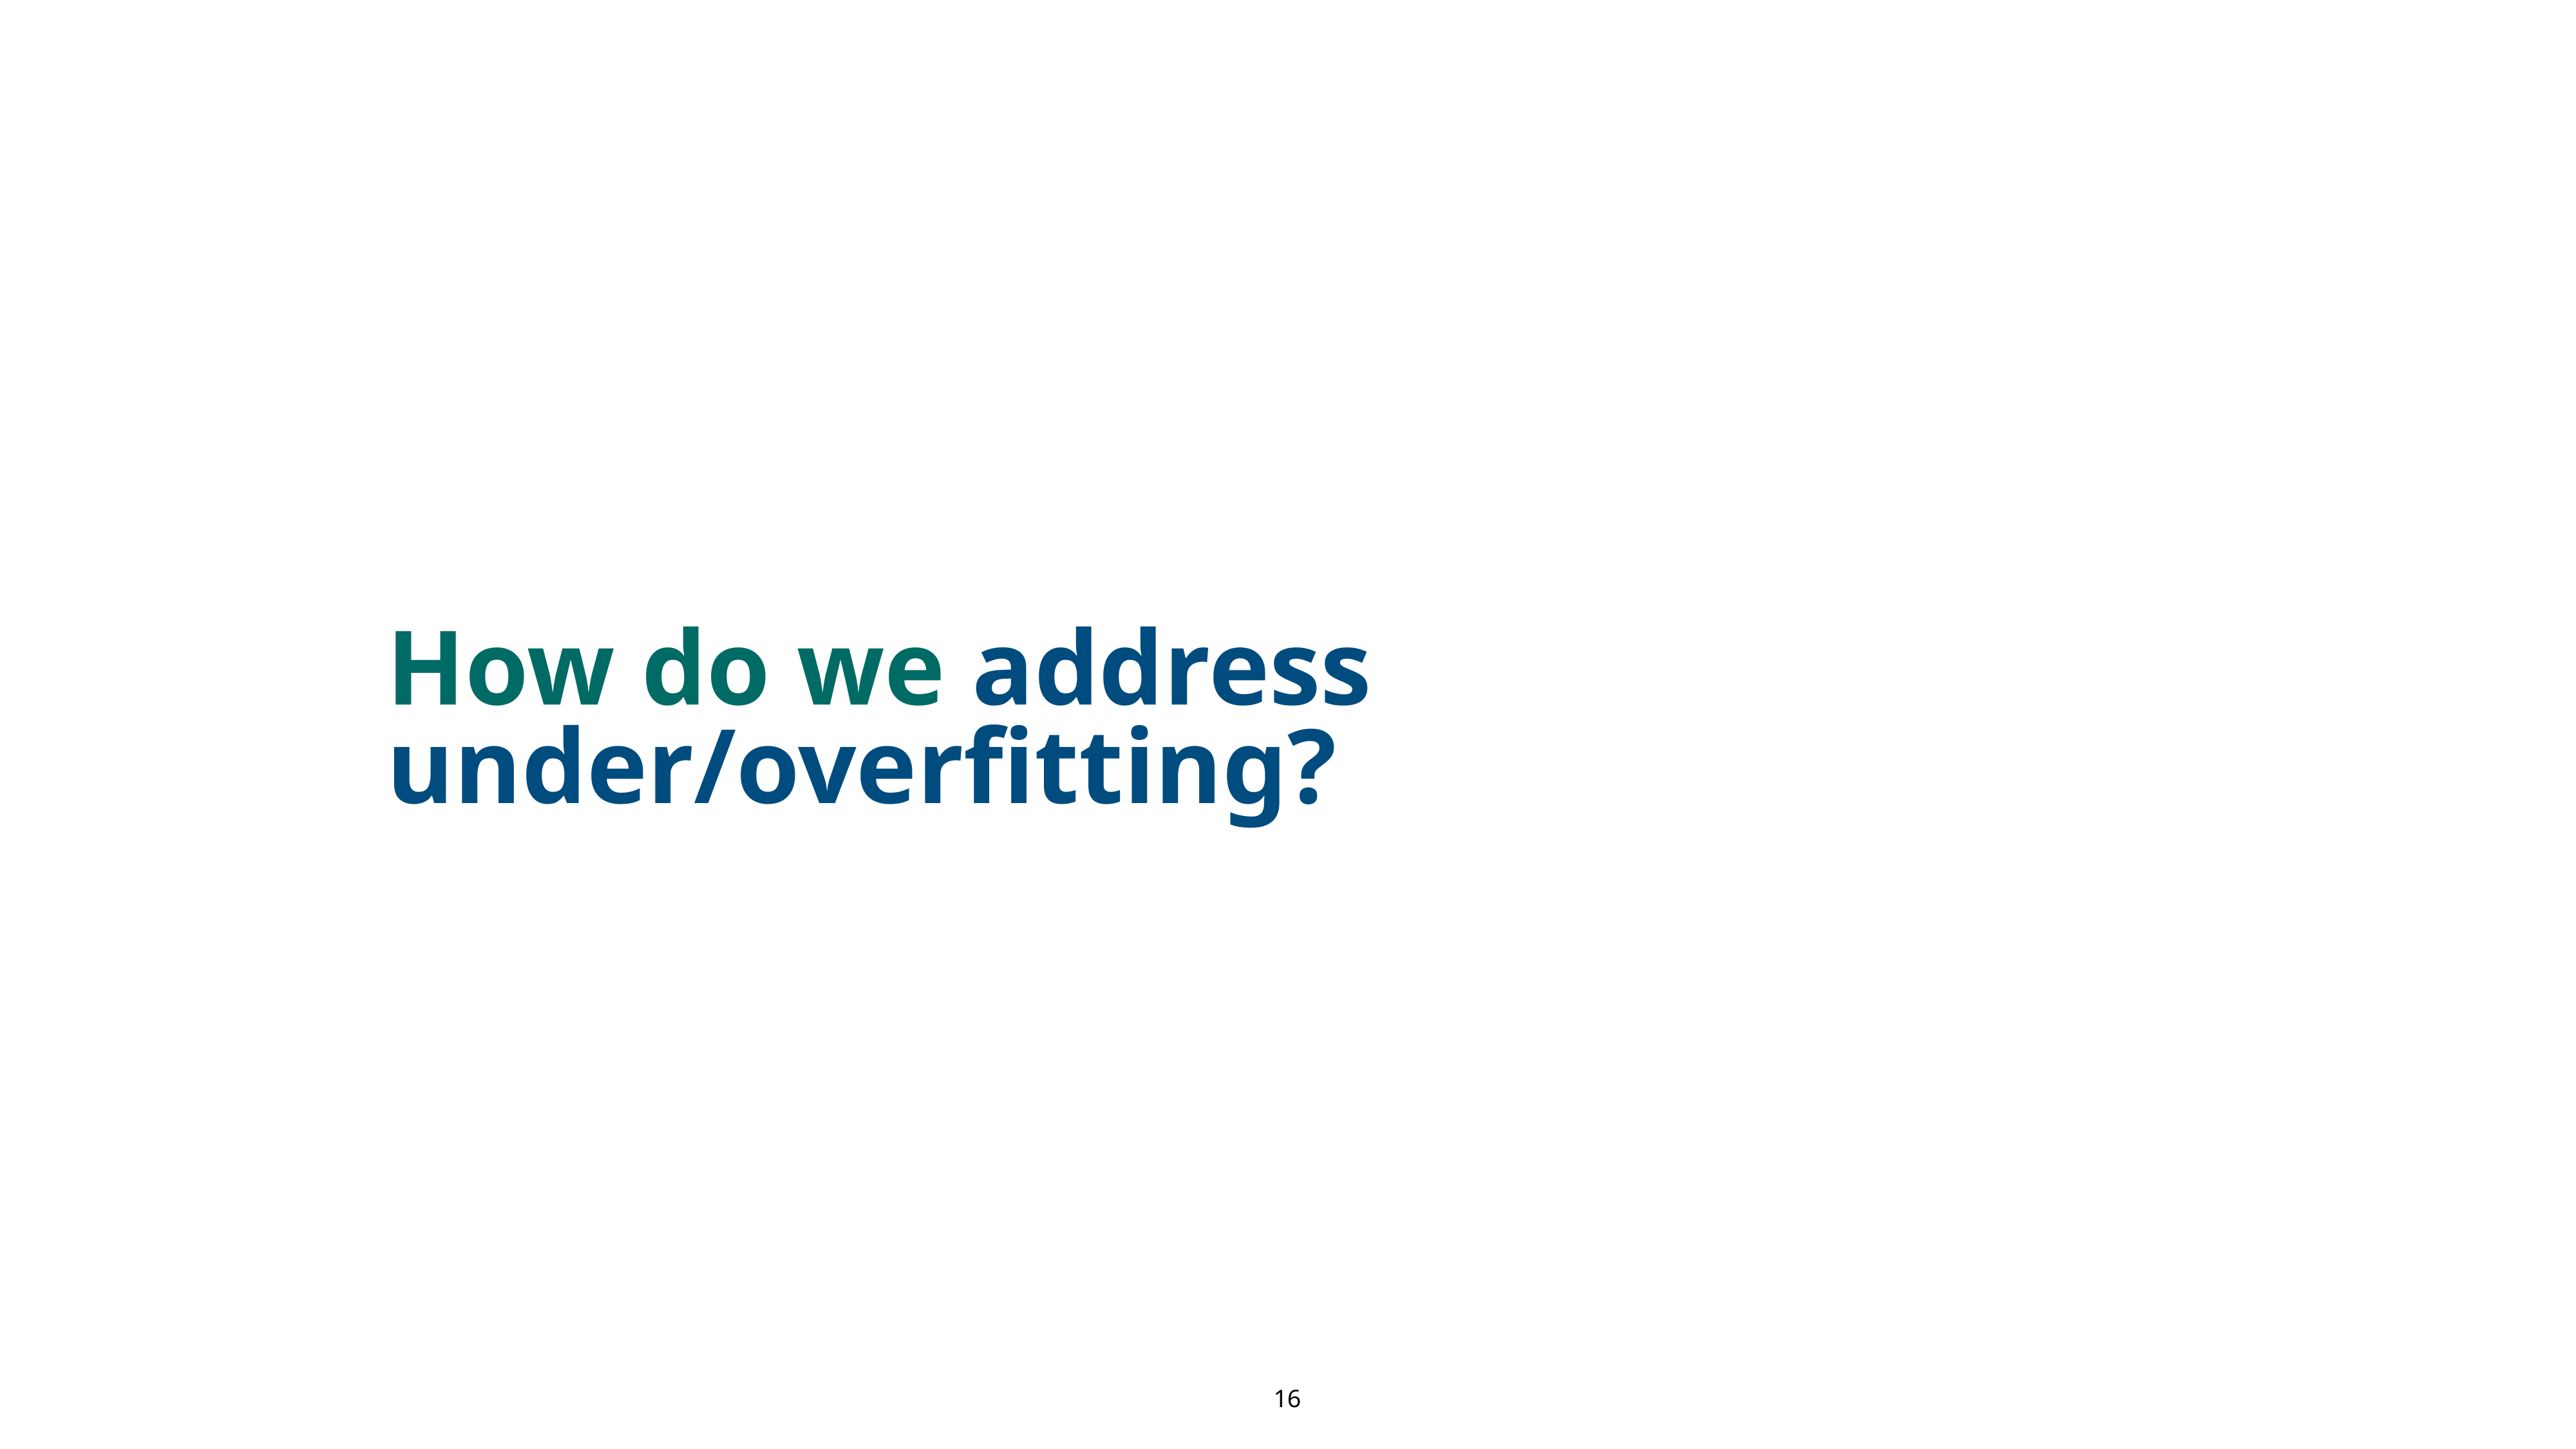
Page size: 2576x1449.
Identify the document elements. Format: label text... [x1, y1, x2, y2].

title How do we address under/overfitting? [381, 617, 1267, 832]
title How do we address under/overfitting? [1307, 617, 2308, 832]
slide_number ‹#› [1267, 570, 1307, 1422]
